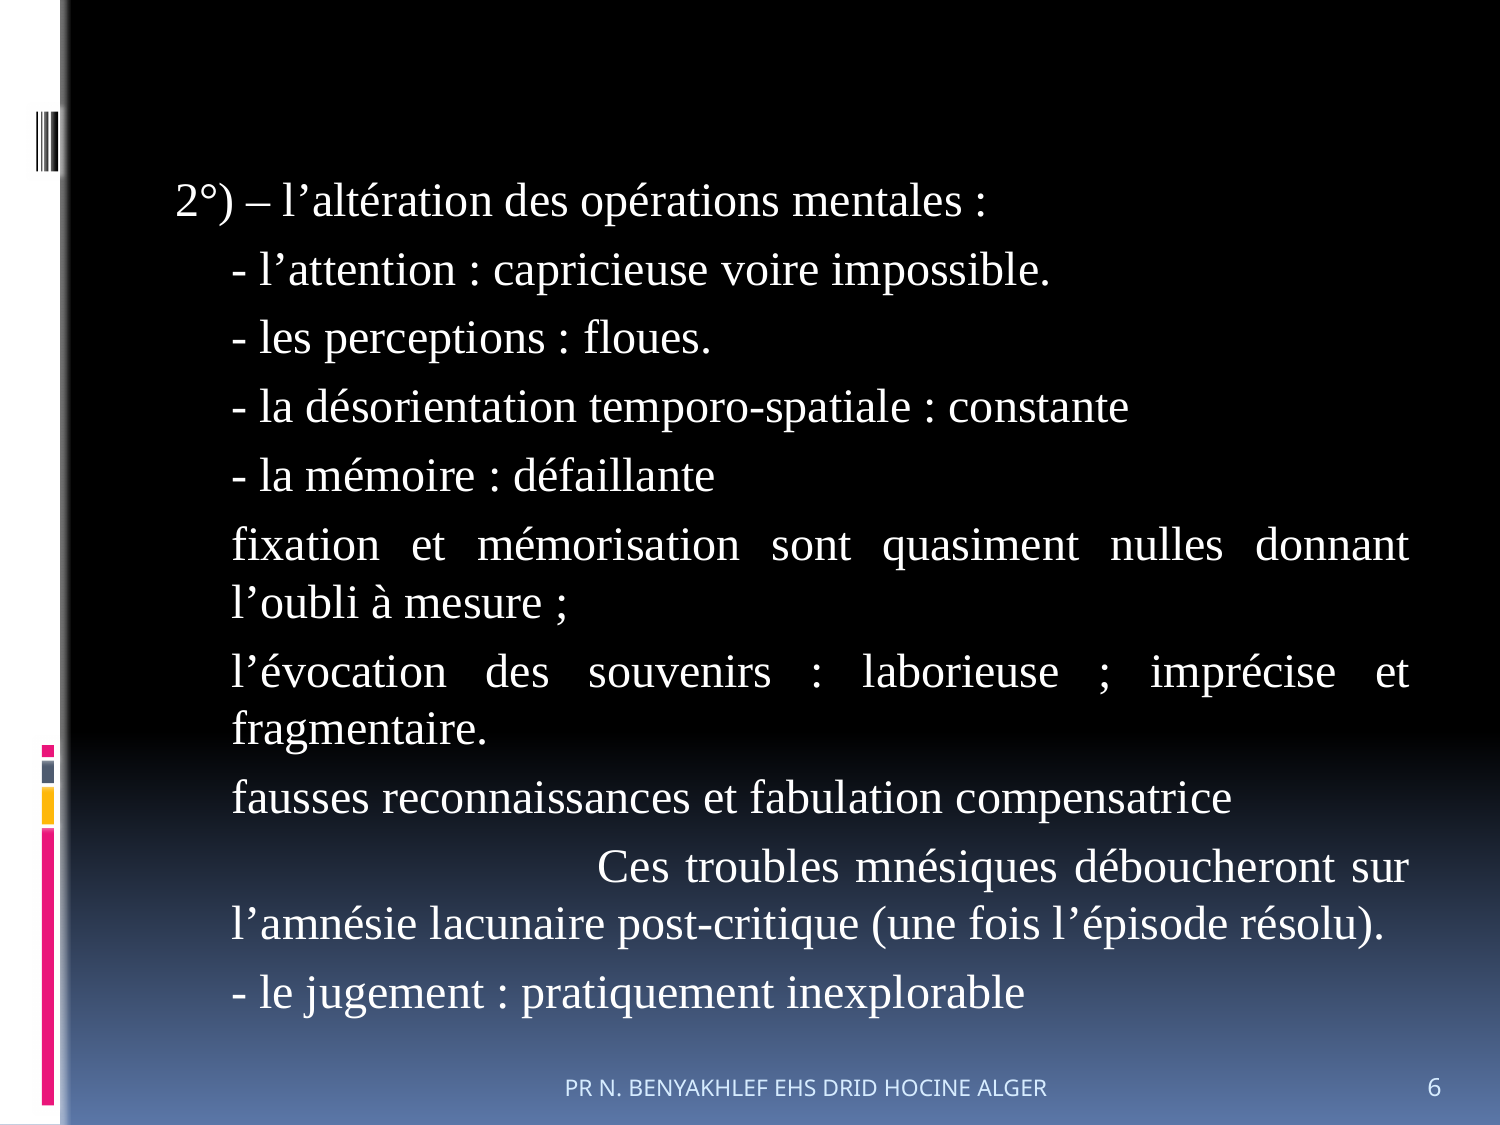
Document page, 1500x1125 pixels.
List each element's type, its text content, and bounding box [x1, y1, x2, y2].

slide_number 6 [1412, 1052, 1488, 1113]
list 2°) – l’altération des opérations mentales : - l’attention : capricieuse voire impossible. - les perceptions : floues. - la désorientation temporo-spatiale : constante - la mémoire : défaillante fixation et mémorisation sont quasiment nulles donnant l’oubli à mesure ; l’évocation des souvenirs : laborieuse ; imprécise et fragmentaire. fausses reconnaissances et fabulation compensatrice Ces troubles mnésiques déboucheront sur l’amnésie lacunaire post-critique (une fois l’épisode résolu). - le jugement : pratiquement inexplorable [150, 160, 1425, 1043]
footer PR N. BENYAKHLEF EHS DRID HOCINE ALGER [150, 1052, 1063, 1113]
